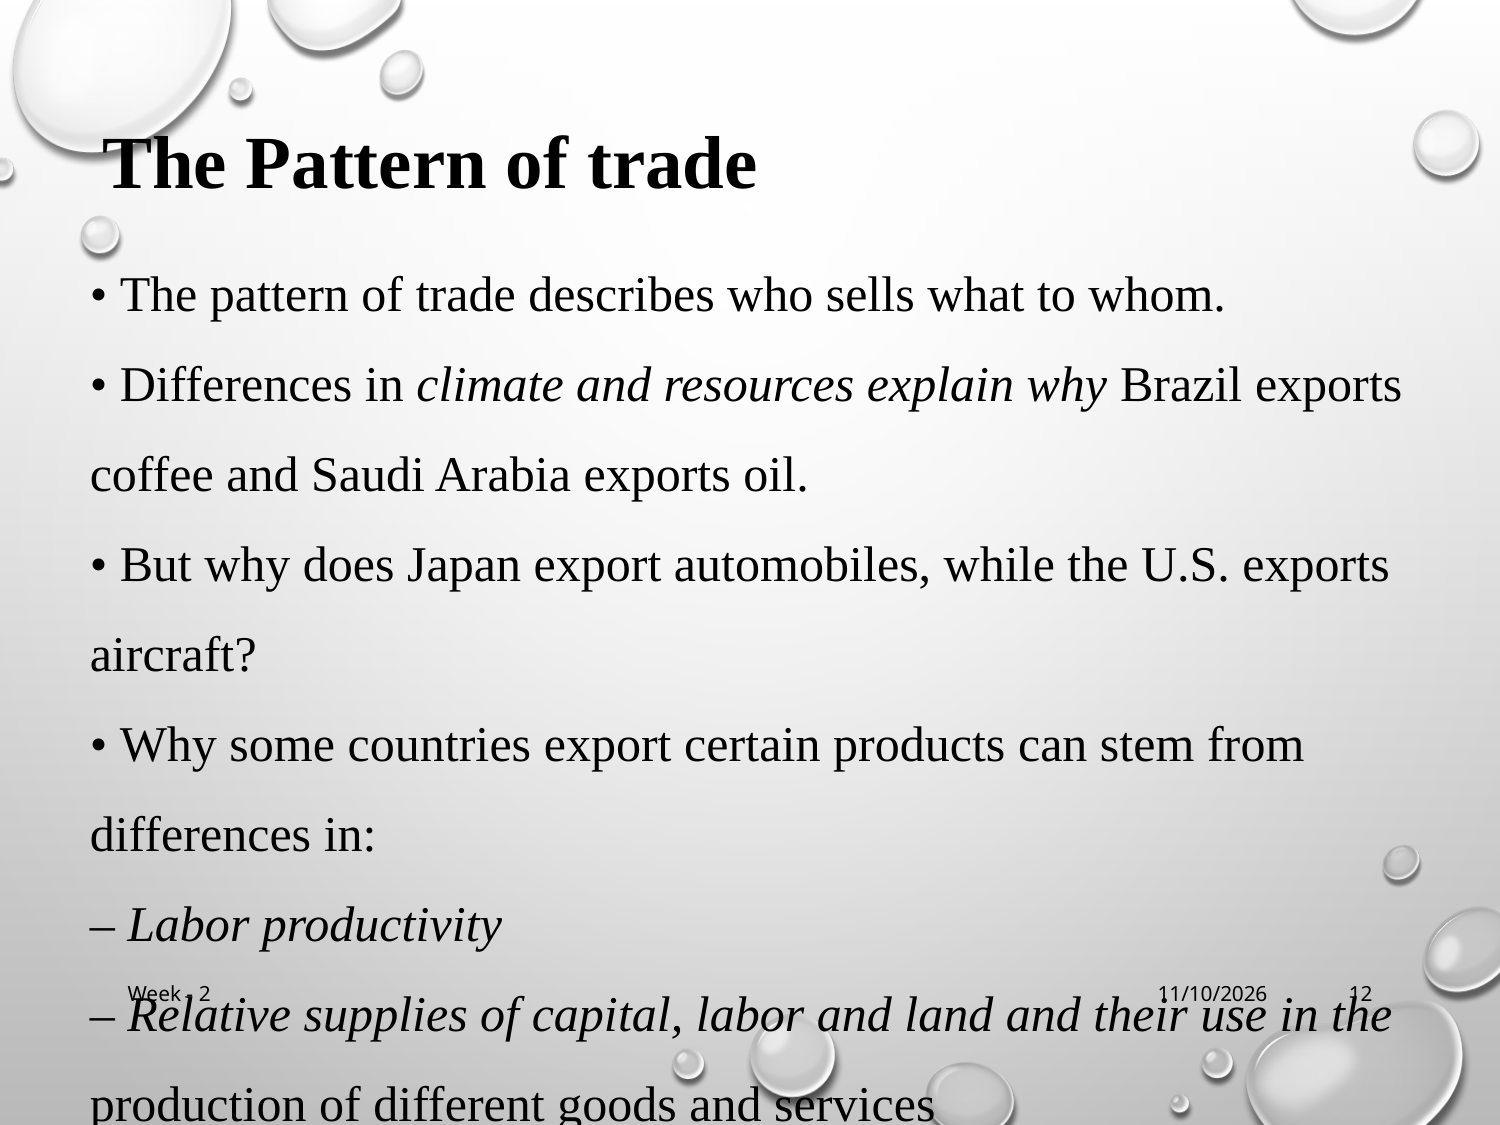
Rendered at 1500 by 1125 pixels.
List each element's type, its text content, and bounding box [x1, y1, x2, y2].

text_box • The pattern of trade describes who sells what to whom. • Differences in climate and resources explain why Brazil exports coffee and Saudi Arabia exports oil. • But why does Japan export automobiles, while the U.S. exports aircraft? • Why some countries export certain products can stem from differences in: – Labor productivity – Relative supplies of capital, labor and land and their use in the production of different goods and services [75, 224, 1475, 1125]
text_box The Pattern of trade [87, 106, 1498, 212]
footer Week - 2 [112, 965, 934, 1025]
picture [0, 0, 1500, 1125]
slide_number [944, 965, 1283, 1025]
slide_number 12 [1293, 965, 1388, 1025]
